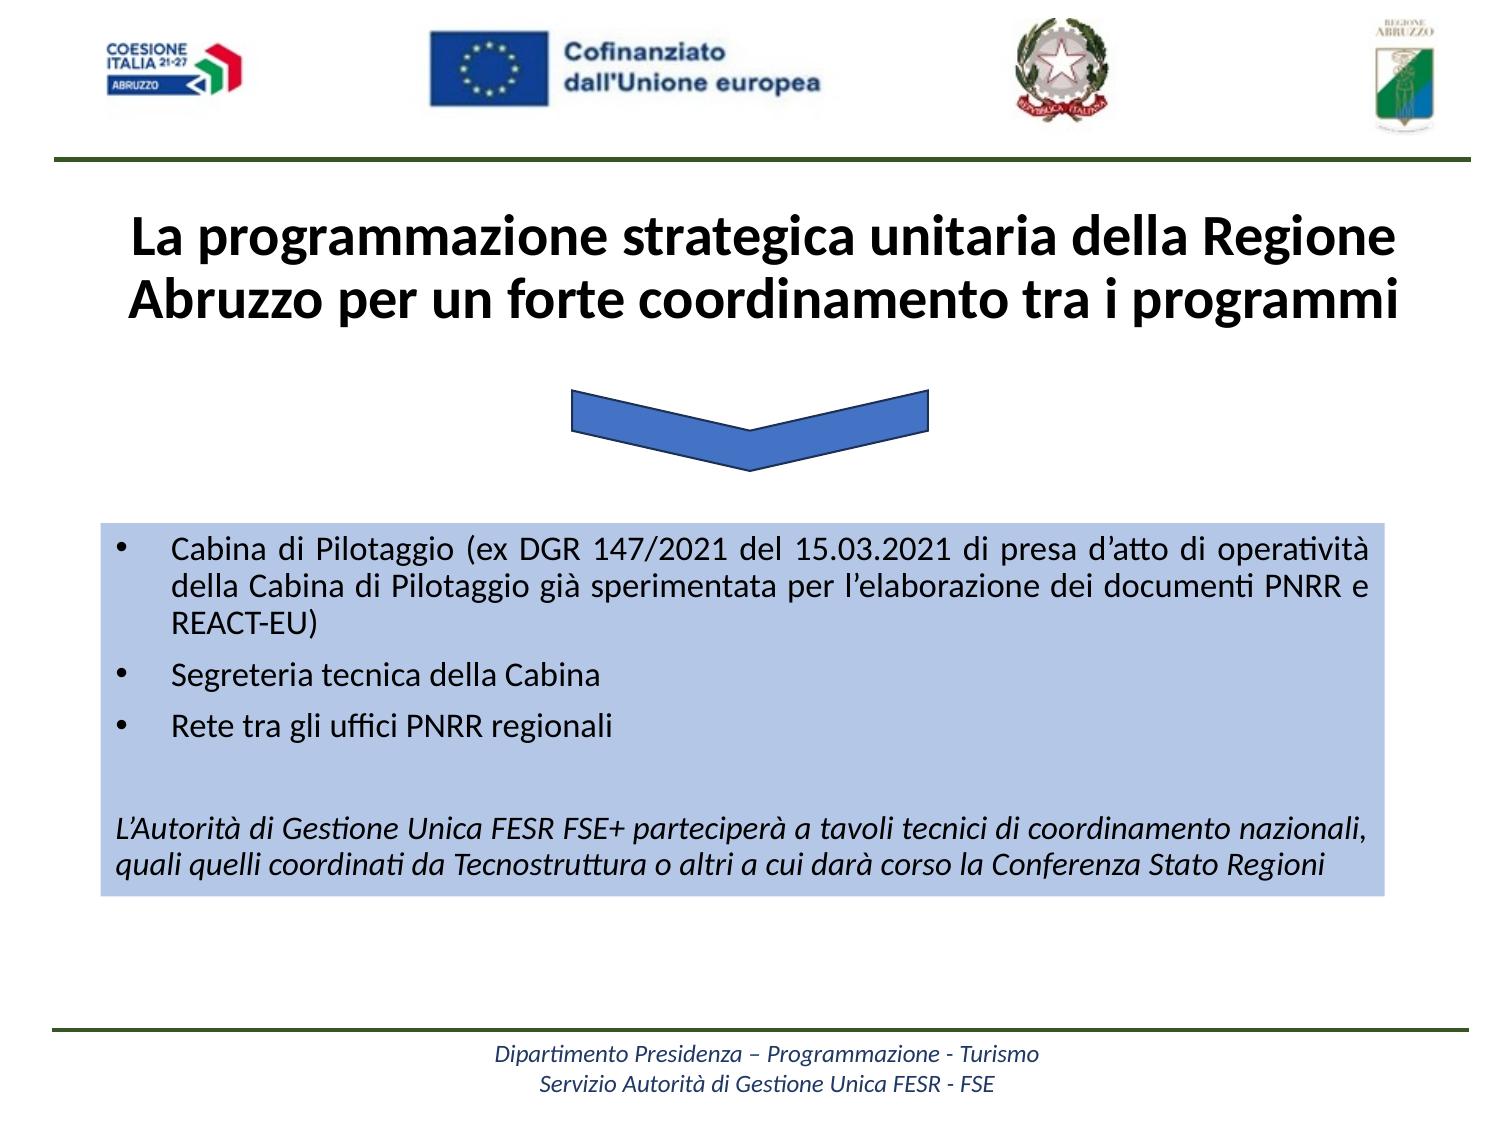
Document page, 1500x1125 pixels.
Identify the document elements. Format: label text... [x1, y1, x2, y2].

picture [82, 18, 1439, 137]
subtitle Cabina di Pilotaggio (ex DGR 147/2021 del 15.03.2021 di presa d’atto di operatività della Cabina di Pilotaggio già sperimentata per l’elaborazione dei documenti PNRR e REACT-EU) Segreteria tecnica della Cabina Rete tra gli uffici PNRR regionali L’Autorità di Gestione Unica FESR FSE+ parteciperà a tavoli tecnici di coordinamento nazionali, quali quelli coordinati da Tecnostruttura o altri a cui darà corso la Conferenza Stato Regioni [100, 523, 1385, 897]
title La programmazione strategica unitaria della Regione Abruzzo per un forte coordinamento tra i programmi [59, 184, 1470, 339]
text_box [571, 389, 929, 473]
